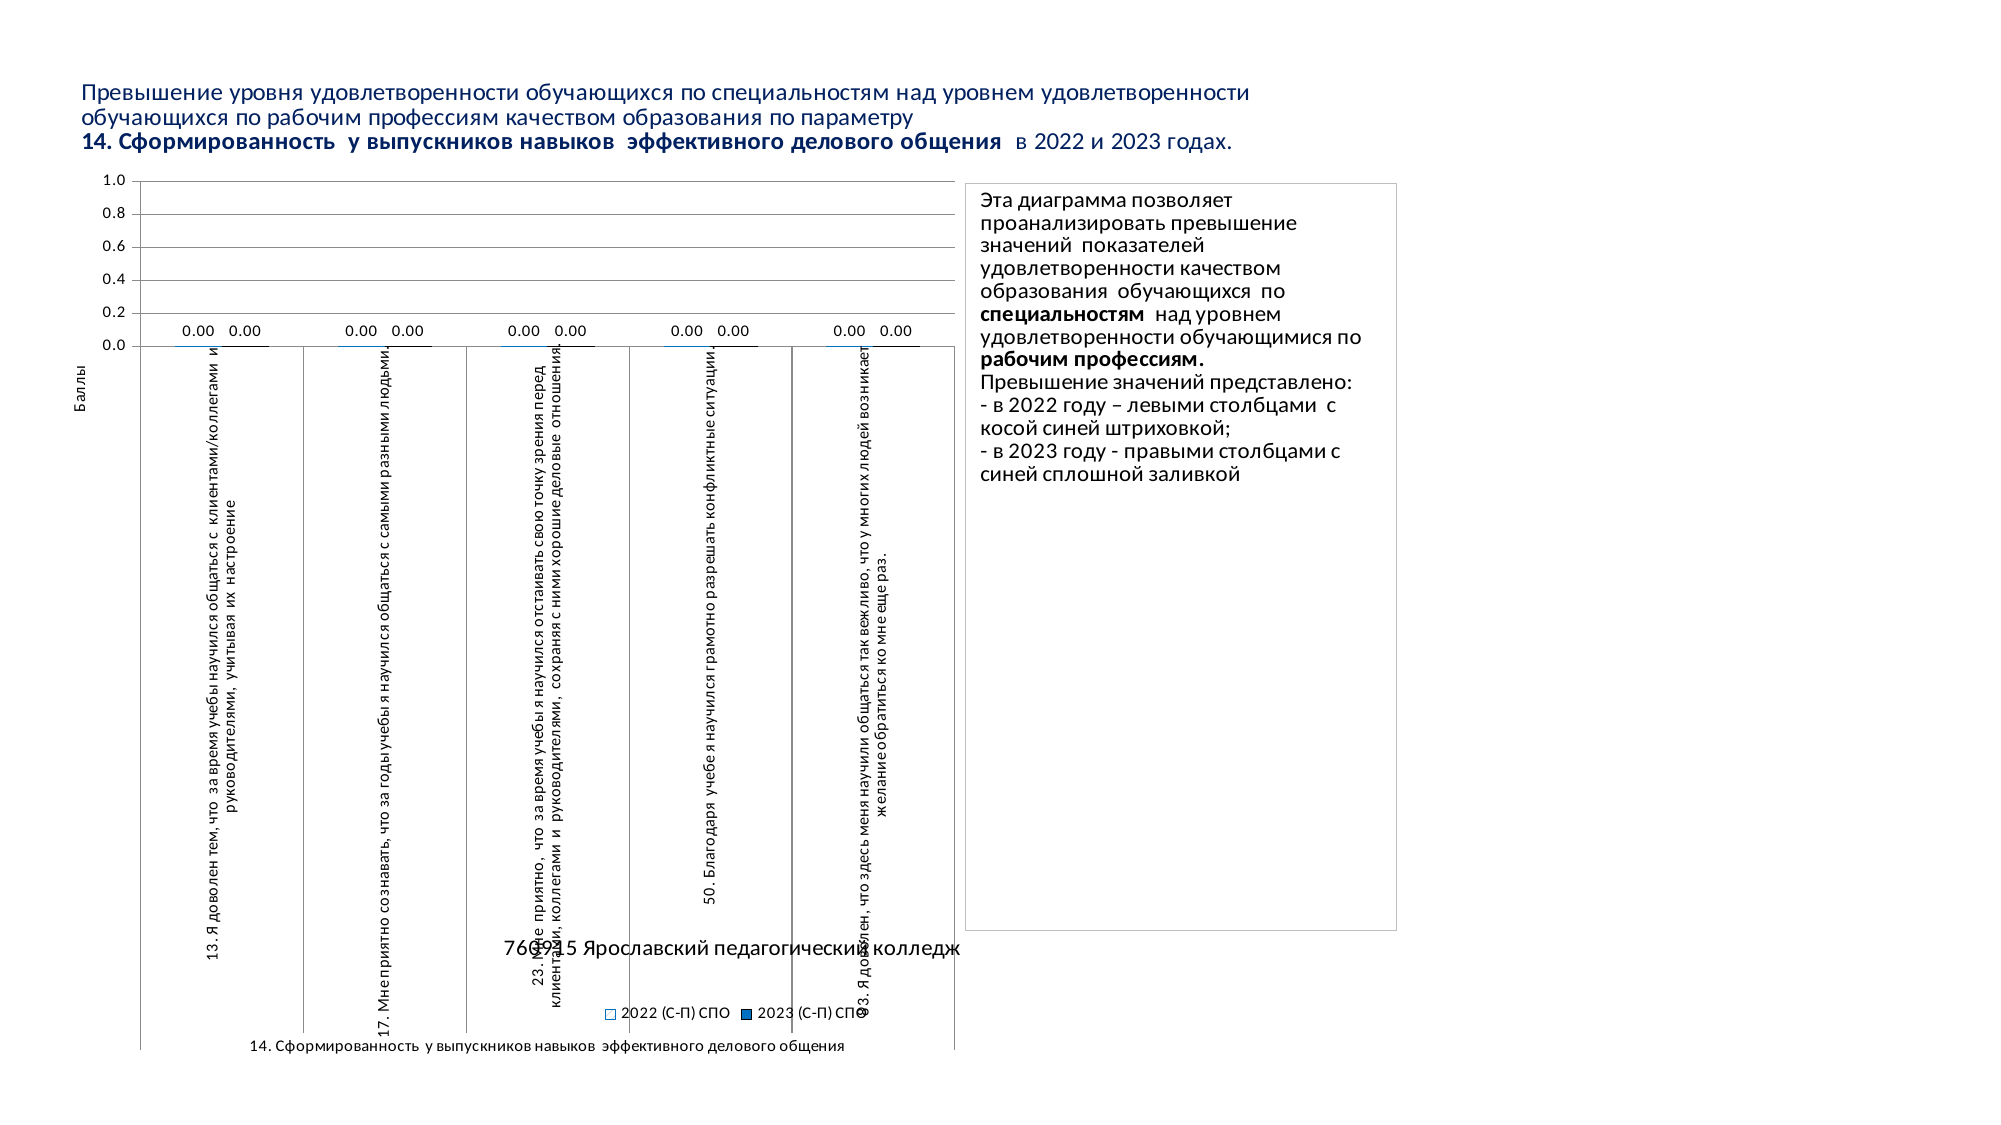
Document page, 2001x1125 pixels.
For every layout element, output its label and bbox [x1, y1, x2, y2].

chart [59, 58, 1414, 1056]
